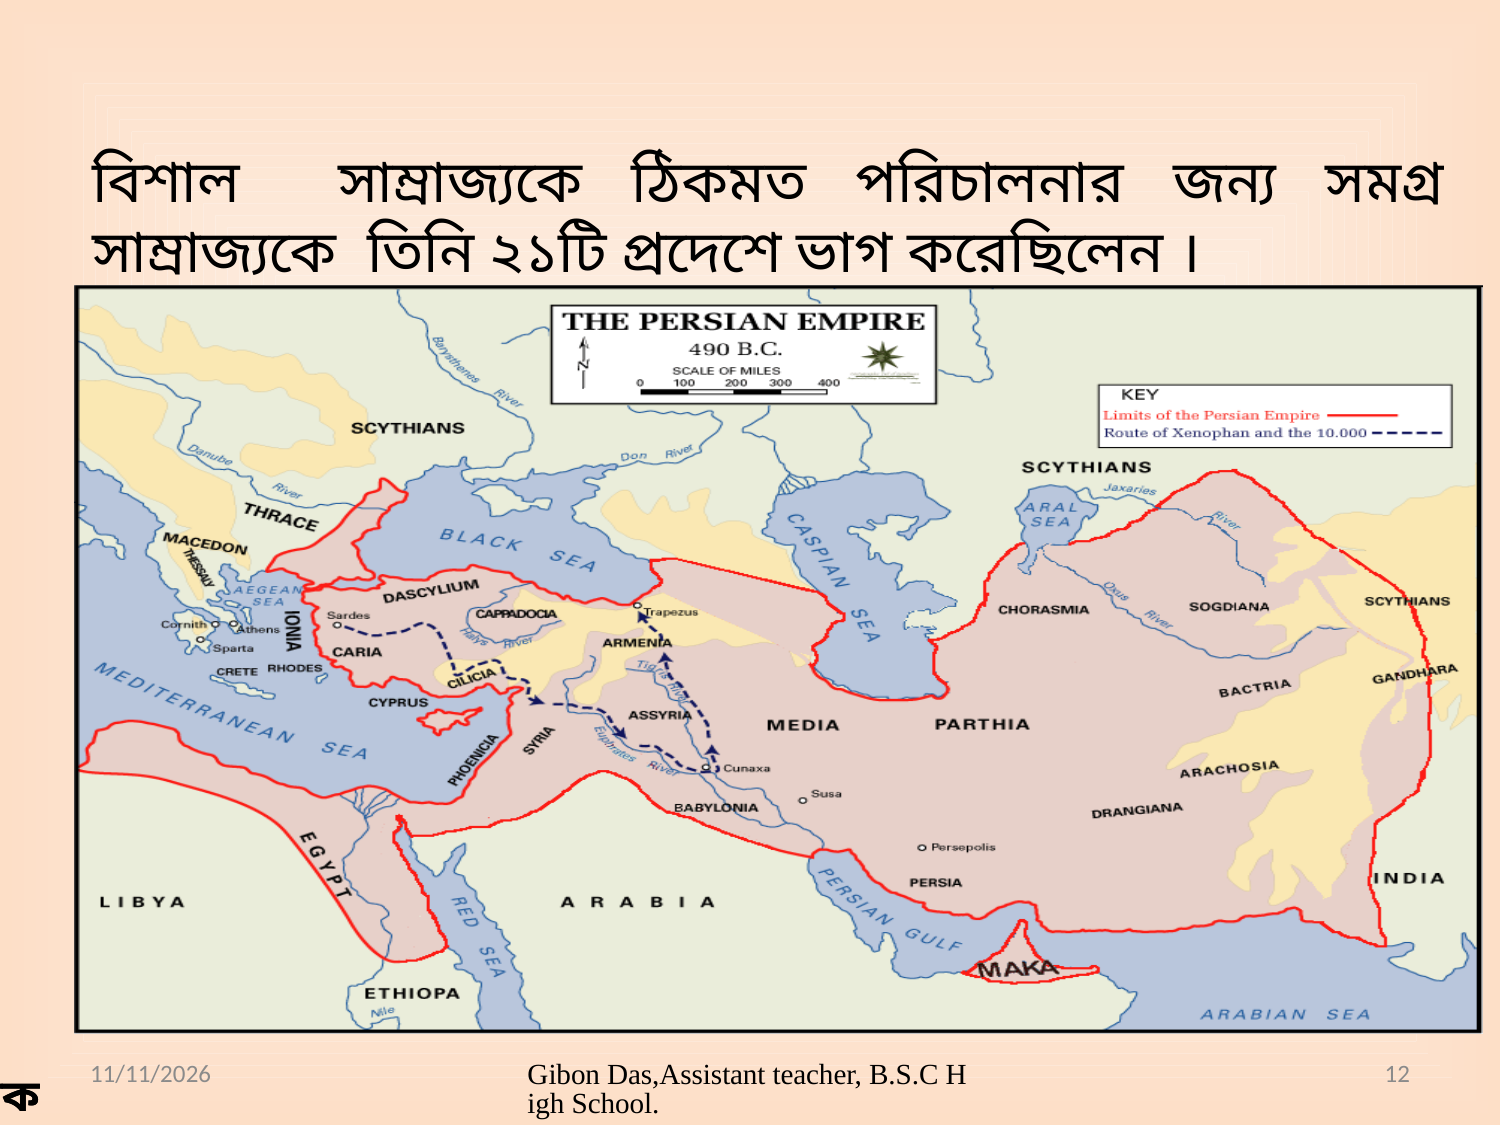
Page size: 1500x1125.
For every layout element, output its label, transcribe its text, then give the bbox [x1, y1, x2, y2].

picture [74, 284, 1483, 1035]
text_box জীবন দাস, সহকারী শিক্ষক, বি.এস.সি মাধ্যমিক বিদ্যালয়,বারাকপুর,বাগেরহাট। [0, 1060, 249, 1125]
text_box বিশাল সাম্রাজ্যকে ঠিকমত পরিচালনার জন্য সমগ্র সাম্রাজ্যকে তিনি ২১টি প্রদেশে ভাগ করেছিলেন । [77, 137, 1459, 283]
slide_number 12 [1074, 1042, 1425, 1103]
footer Gibon Das,Assistant teacher, B.S.C High School. [512, 1042, 988, 1103]
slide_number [75, 1042, 425, 1103]
